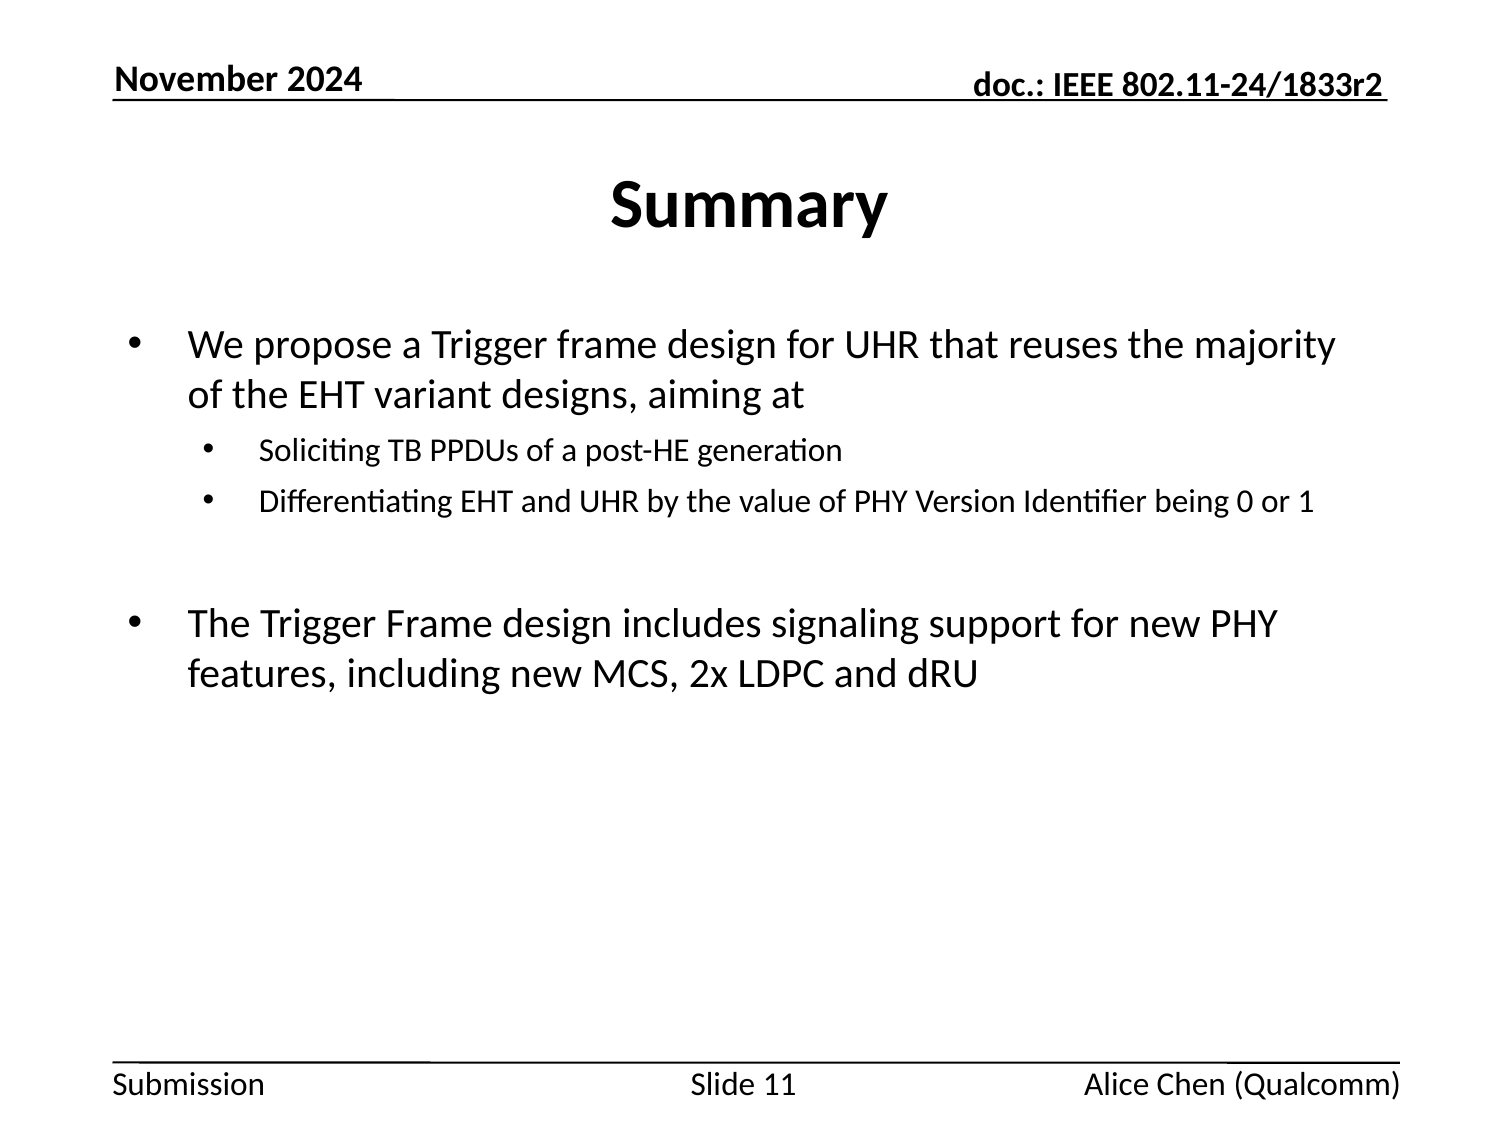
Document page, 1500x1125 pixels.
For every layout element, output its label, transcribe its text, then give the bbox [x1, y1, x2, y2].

title Summary [112, 112, 1388, 288]
footer Alice Chen (Qualcomm) [799, 1061, 1402, 1101]
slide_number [114, 54, 423, 100]
list We propose a Trigger frame design for UHR that reuses the majority of the EHT variant designs, aiming at Soliciting TB PPDUs of a post-HE generation Differentiating EHT and UHR by the value of PHY Version Identifier being 0 or 1 The Trigger Frame design includes signaling support for new PHY features, including new MCS, 2x LDPC and dRU [112, 309, 1388, 1023]
slide_number Slide 11 [687, 1061, 800, 1123]
